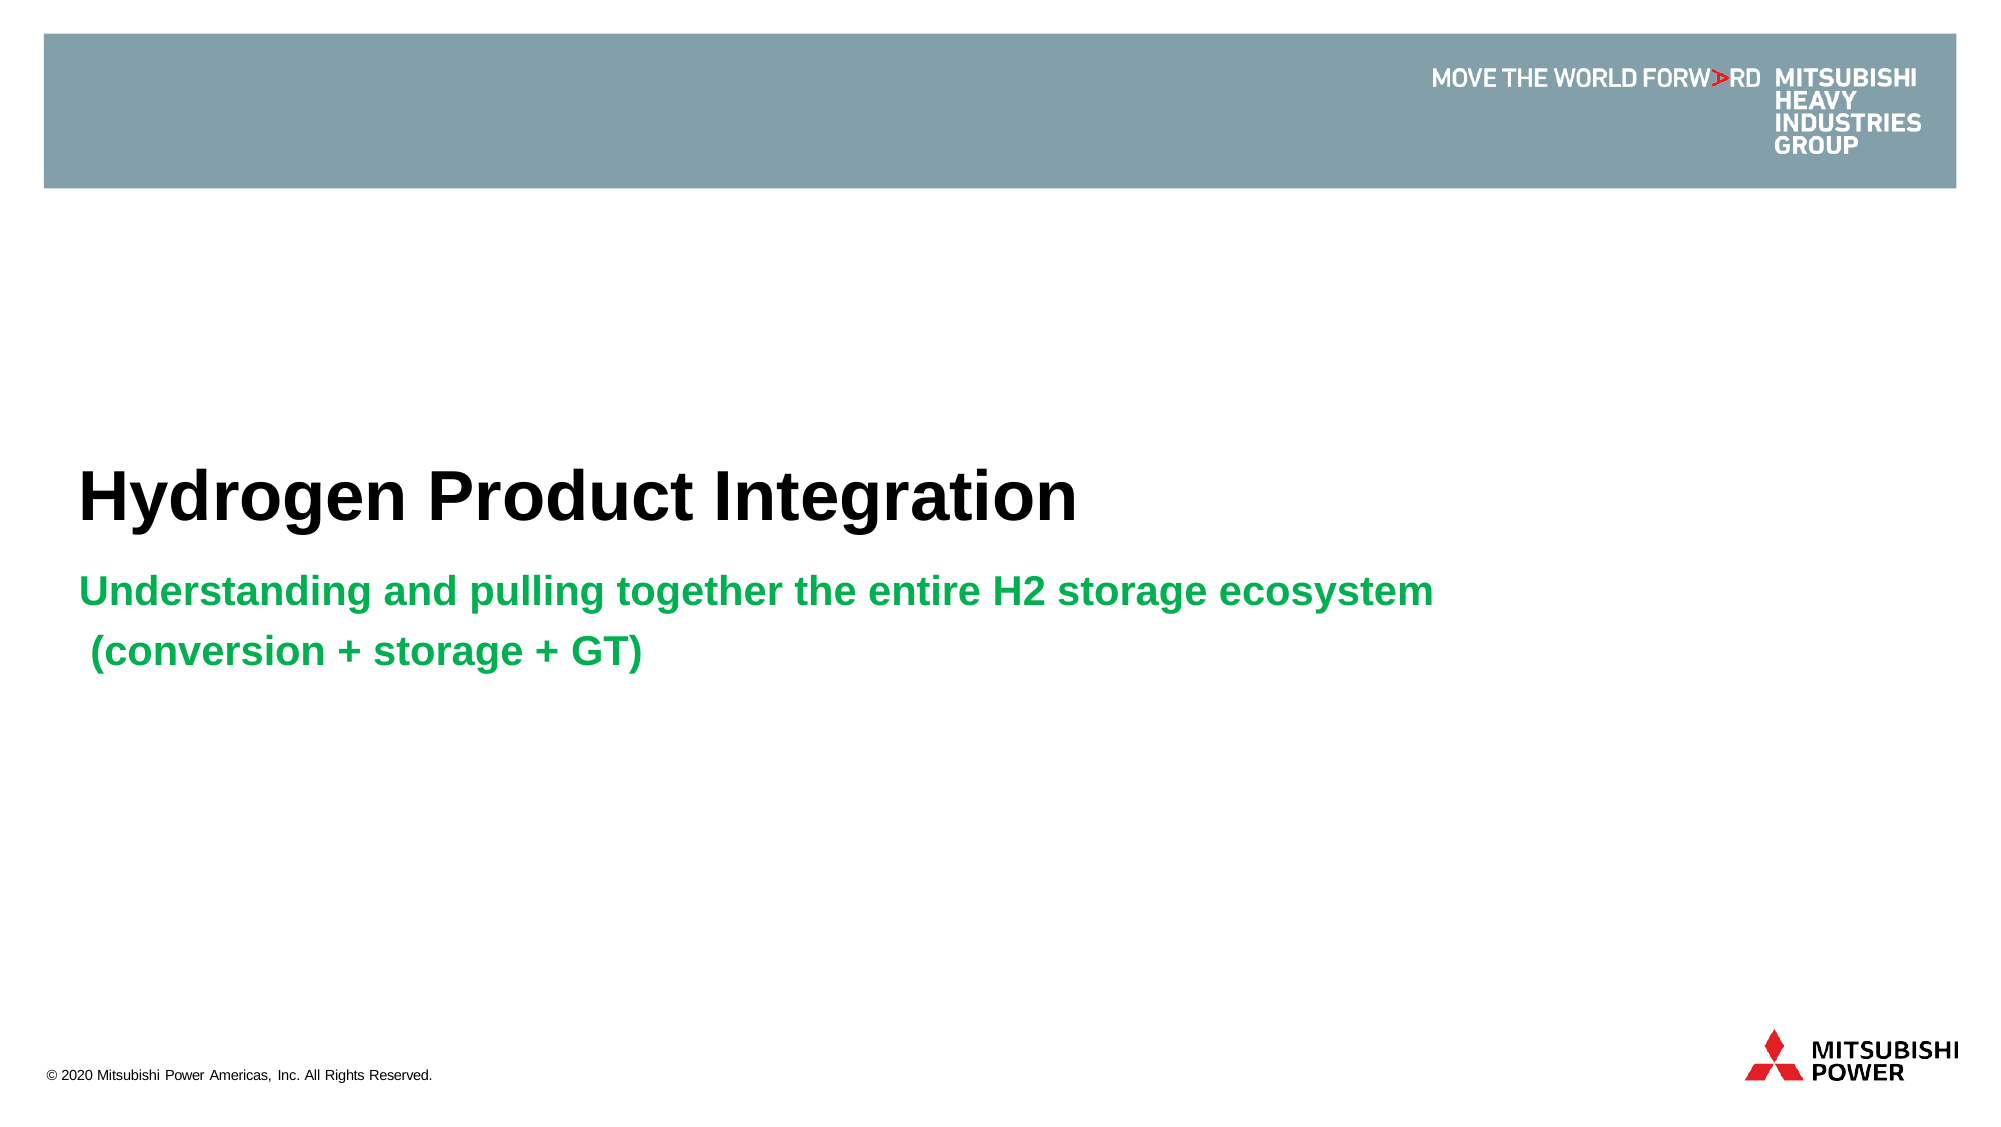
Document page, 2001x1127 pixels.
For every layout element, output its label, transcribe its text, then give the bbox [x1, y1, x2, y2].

picture [1744, 1028, 1958, 1081]
text_box Hydrogen Product Integration [76, 447, 1086, 535]
picture [1775, 68, 1921, 154]
picture [1502, 68, 1760, 87]
picture [1433, 68, 1496, 87]
text_box © 2020 Mitsubishi Power Americas, Inc. All Rights Reserved. [44, 1065, 441, 1084]
text_box Understanding and pulling together the entire H2 storage ecosystem (conversion + storage + GT) [76, 551, 1439, 674]
